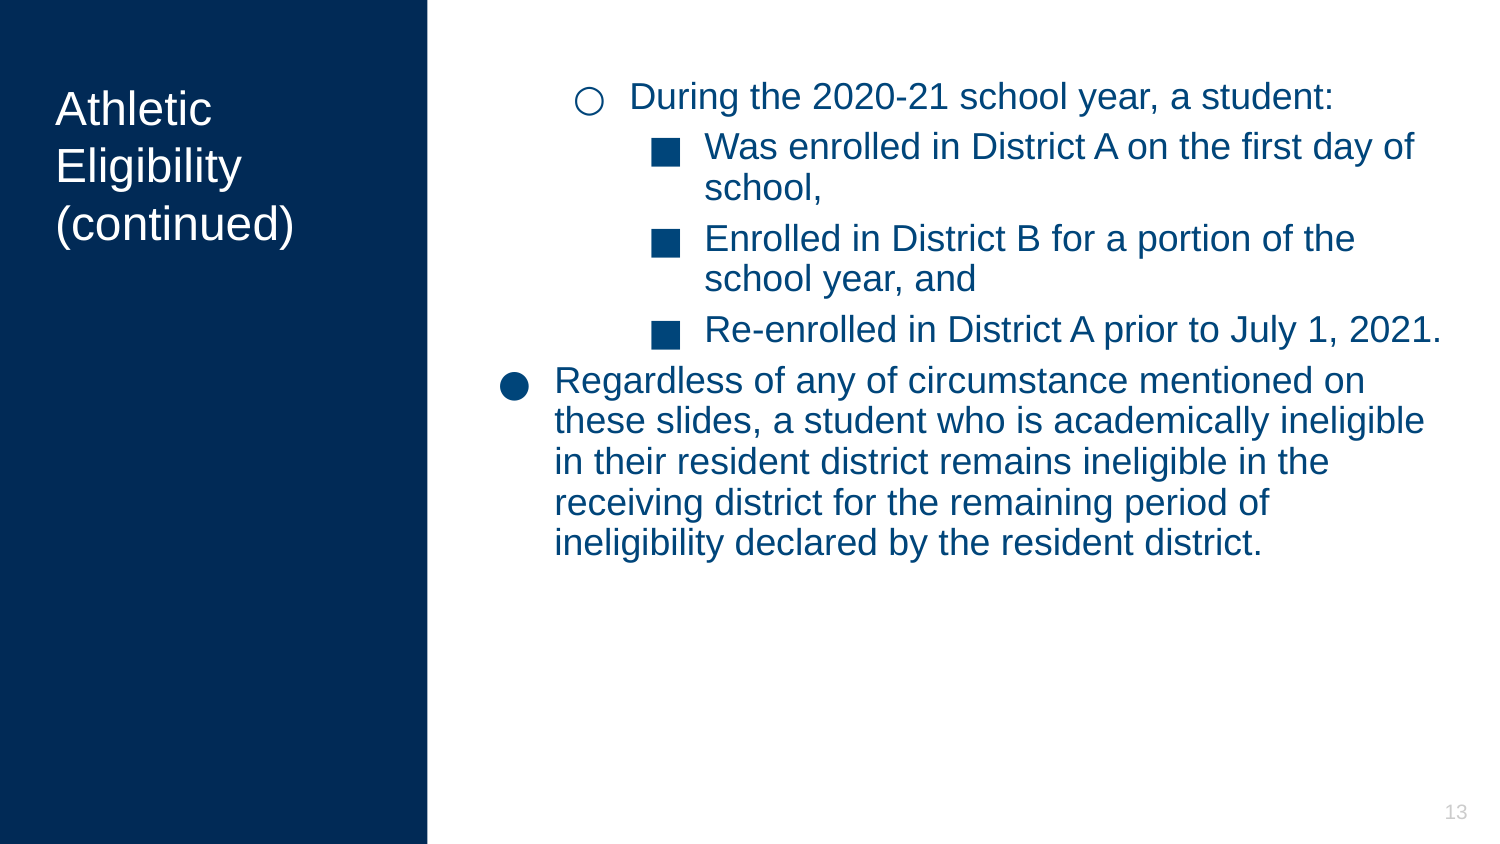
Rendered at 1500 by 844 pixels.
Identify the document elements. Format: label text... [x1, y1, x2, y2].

list During the 2020-21 school year, a student: Was enrolled in District A on the first day of school, Enrolled in District B for a portion of the school year, and Re-enrolled in District A prior to July 1, 2021. Regardless of any of circumstance mentioned on these slides, a student who is academically ineligible in their resident district remains ineligible in the receiving district for the remaining period of ineligibility declared by the resident district. [464, 61, 1463, 783]
slide_number 13 [1403, 779, 1483, 844]
title Athletic Eligibility (continued) [40, 61, 385, 783]
